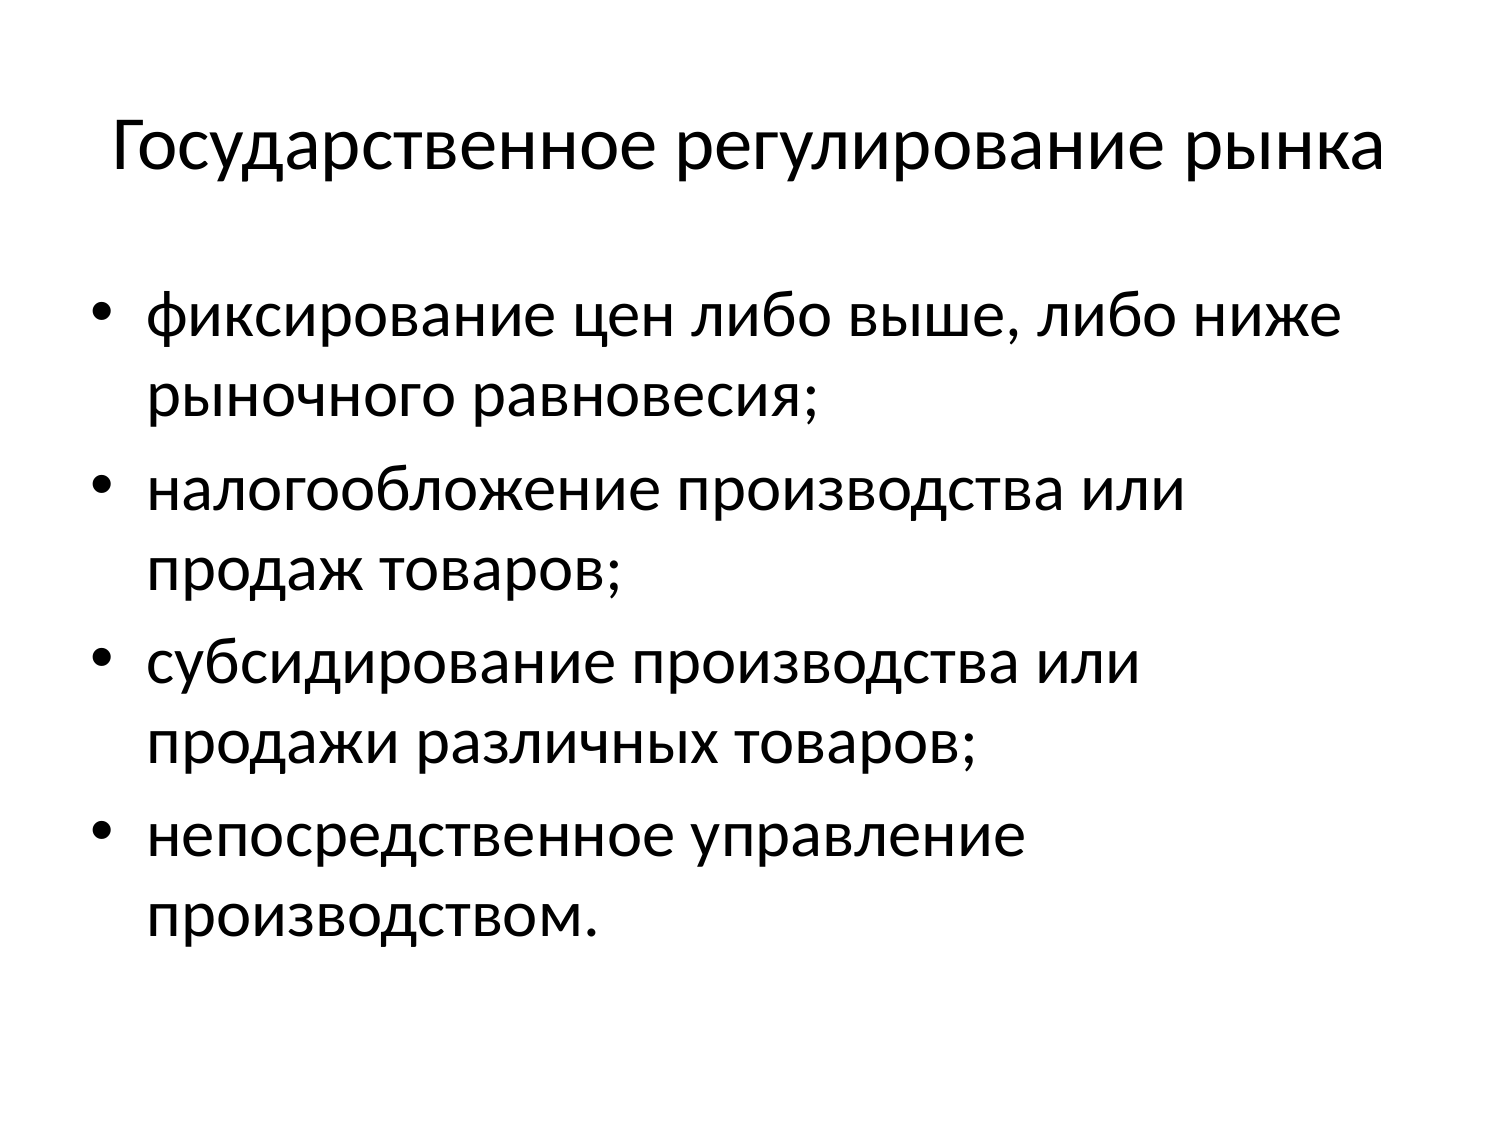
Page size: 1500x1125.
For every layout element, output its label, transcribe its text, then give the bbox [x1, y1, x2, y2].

title Государственное регулирование рынка [75, 45, 1425, 233]
list фиксирование цен либо выше, либо ниже рыночного равновесия; налогообложение производства или продаж товаров; субсидирование производства или продажи различных товаров; непосредственное управление производством. [75, 262, 1425, 1005]
